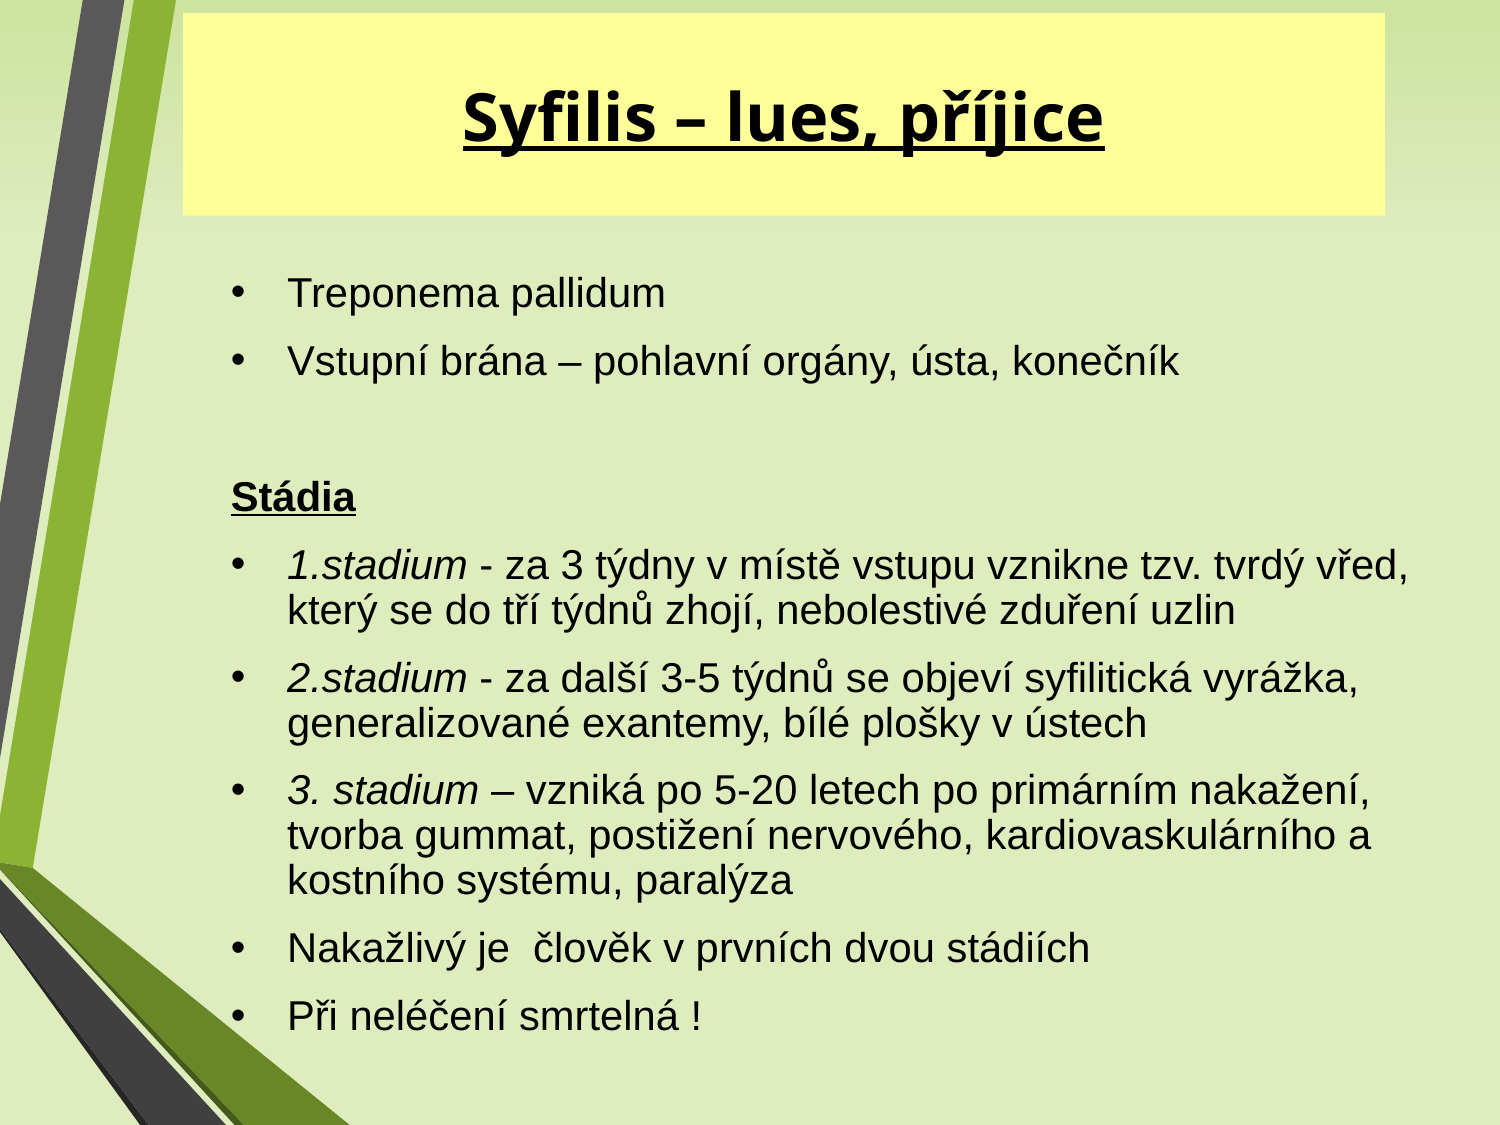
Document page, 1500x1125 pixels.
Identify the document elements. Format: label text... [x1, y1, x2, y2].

list Treponema pallidum Vstupní brána – pohlavní orgány, ústa, konečník Stádia 1.stadium - za 3 týdny v místě vstupu vznikne tzv. tvrdý vřed, který se do tří týdnů zhojí, nebolestivé zduření uzlin 2.stadium - za další 3-5 týdnů se objeví syfilitická vyrážka, generalizované exantemy, bílé plošky v ústech 3. stadium – vzniká po 5-20 letech po primárním nakažení, tvorba gummat, postižení nervového, kardiovaskulárního a kostního systému, paralýza Nakažlivý je člověk v prvních dvou stádiích Při neléčení smrtelná ! [215, 264, 1481, 1125]
title Syfilis – lues, příjice [183, 12, 1385, 216]
